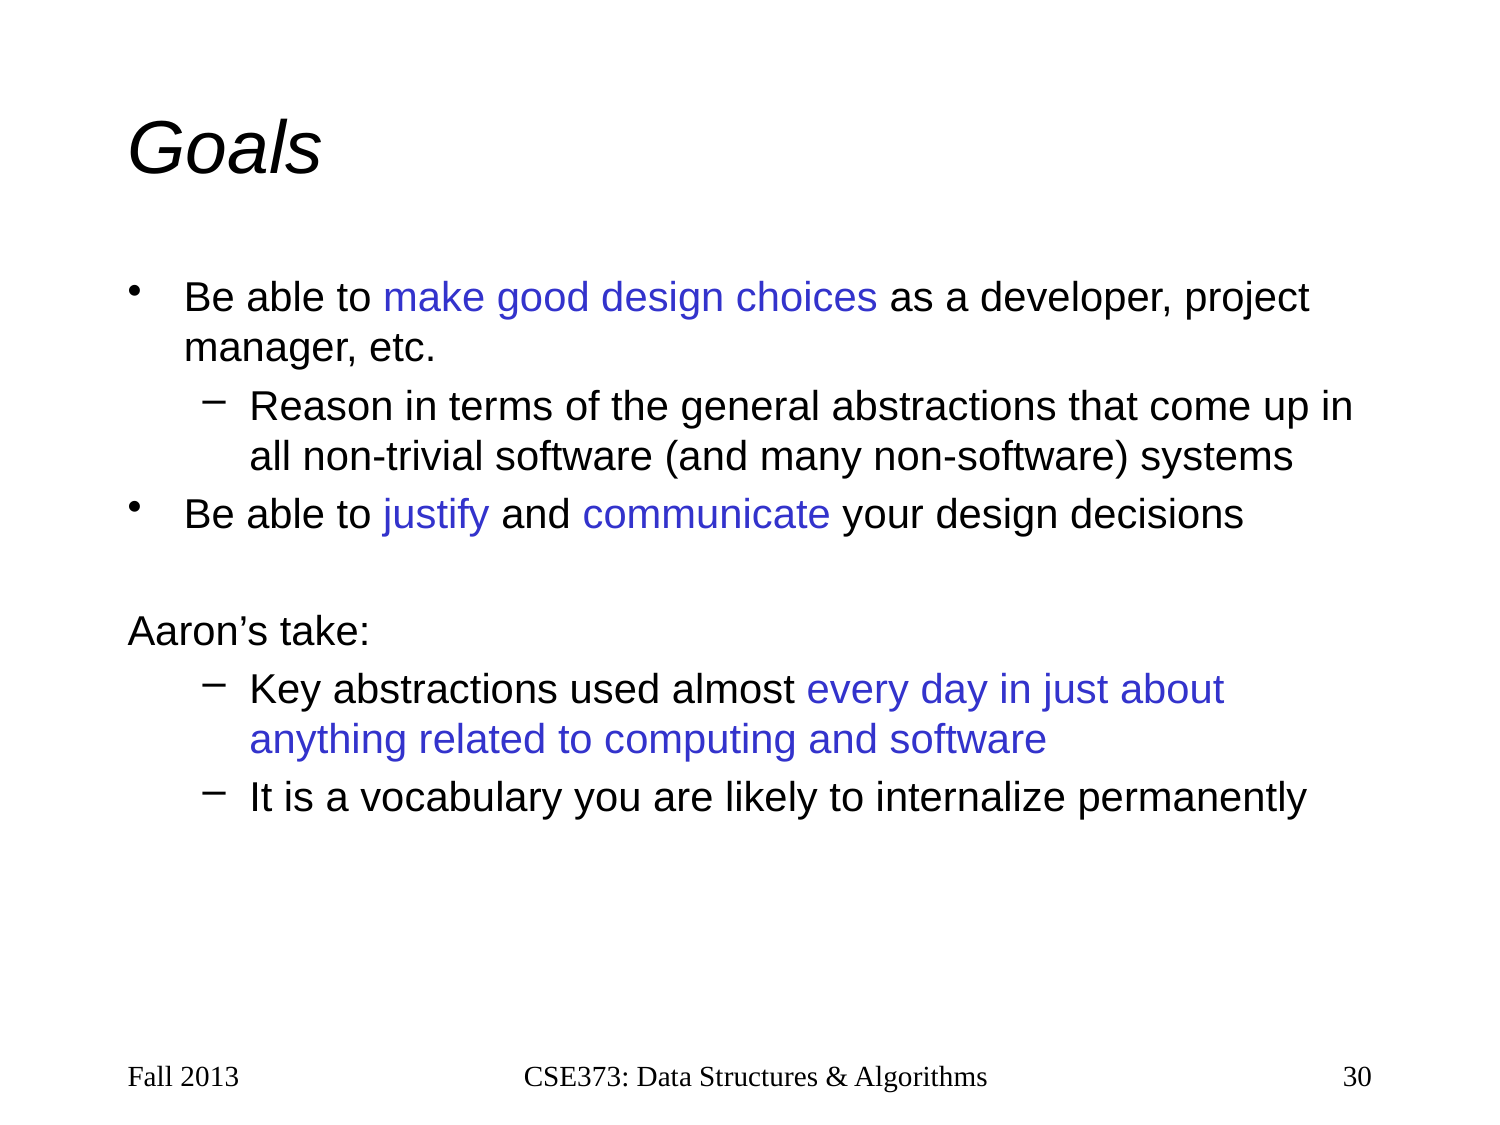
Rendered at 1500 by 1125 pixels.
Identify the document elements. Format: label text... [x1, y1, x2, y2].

title Goals [112, 49, 1388, 238]
slide_number Fall 2013 [112, 1049, 426, 1125]
footer CSE373: Data Structures & Algorithms [474, 1049, 1038, 1125]
slide_number 30 [1074, 1049, 1388, 1125]
list Be able to make good design choices as a developer, project manager, etc. Reason in terms of the general abstractions that come up in all non-trivial software (and many non-software) systems Be able to justify and communicate your design decisions Aaron’s take: Key abstractions used almost every day in just about anything related to computing and software It is a vocabulary you are likely to internalize permanently [112, 262, 1388, 1001]
